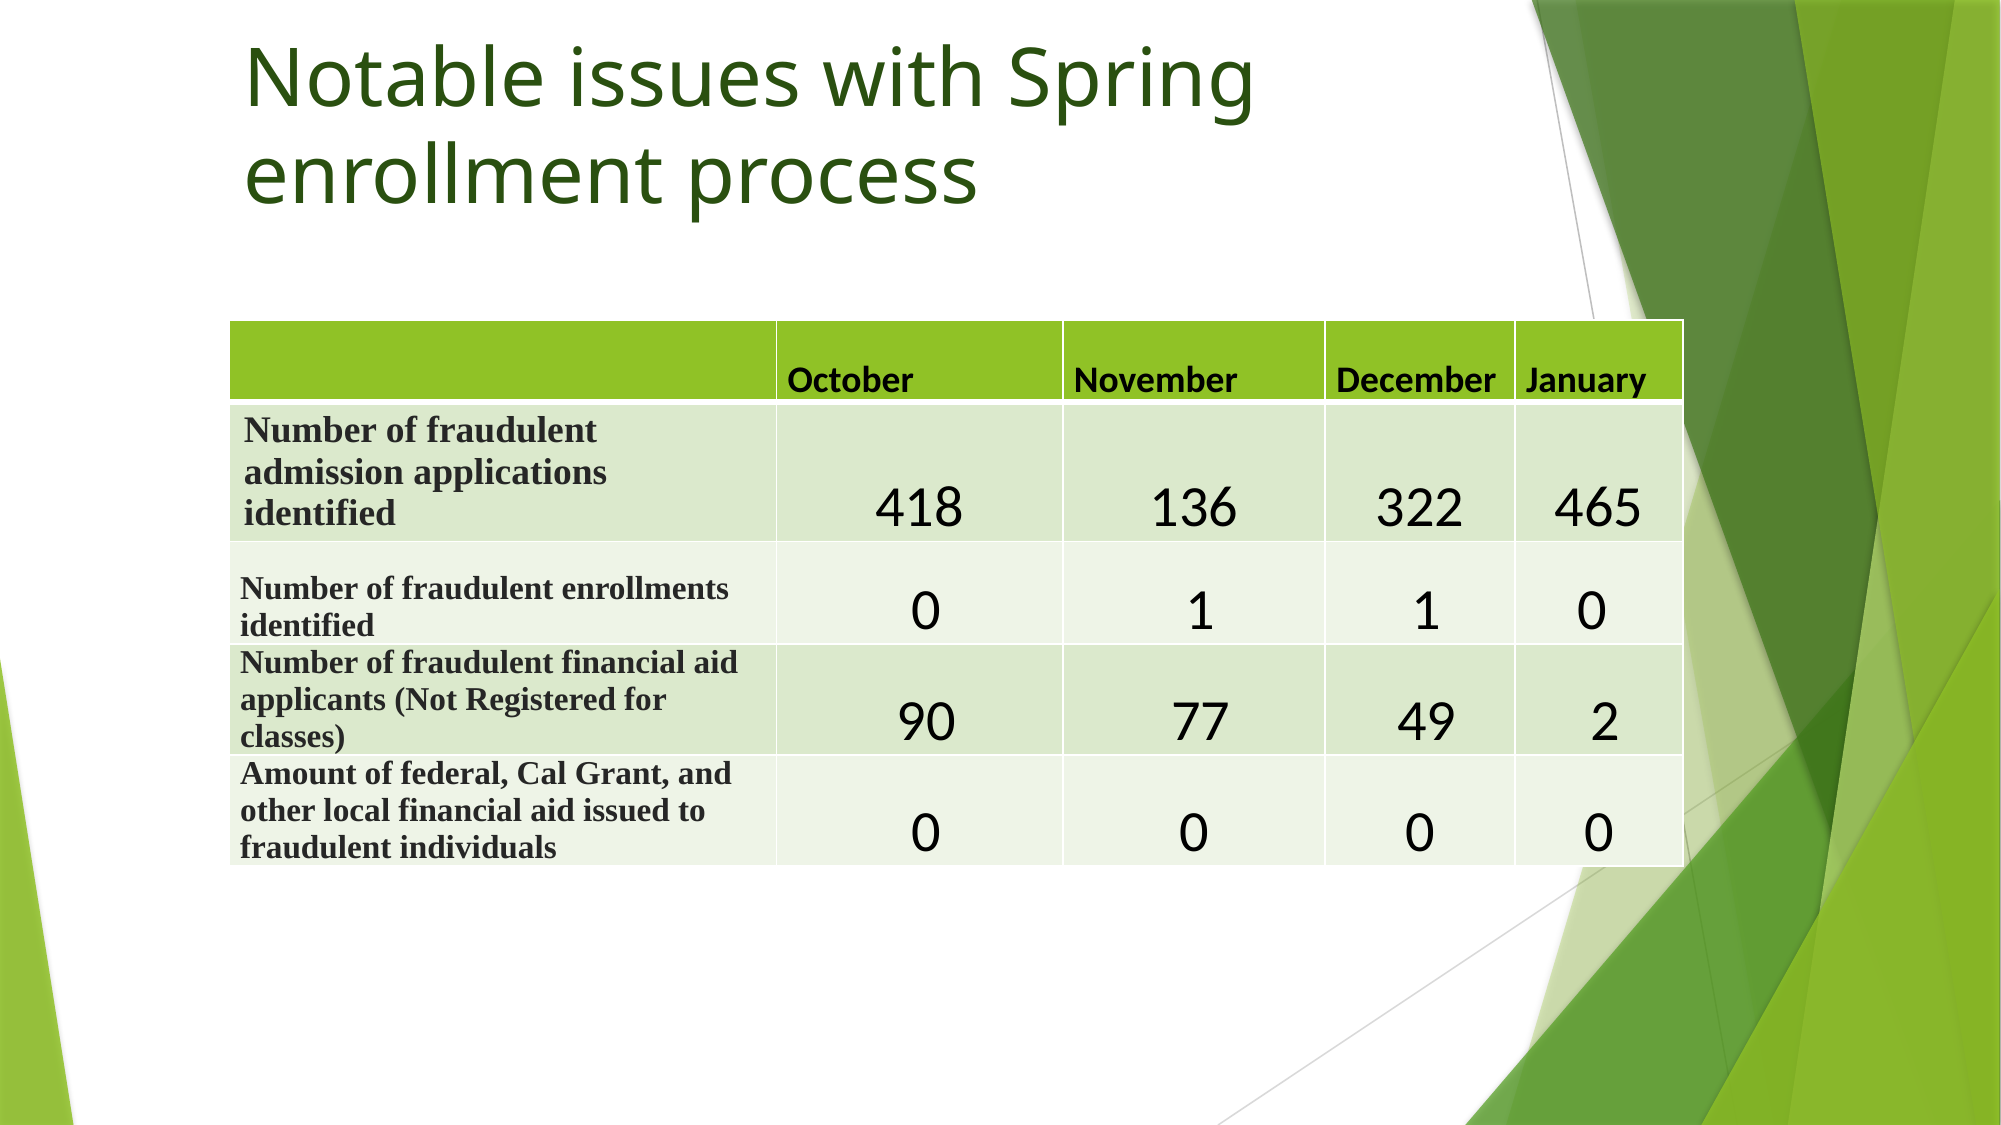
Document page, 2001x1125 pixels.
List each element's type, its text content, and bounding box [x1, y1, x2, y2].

table_cell 0 [1064, 756, 1324, 865]
table_header [230, 321, 776, 399]
table_cell 0 [777, 756, 1062, 865]
table_header November [1064, 321, 1324, 399]
table_cell 322 [1326, 405, 1514, 541]
table_cell 465 [1516, 405, 1682, 541]
table_cell 2 [1516, 645, 1682, 754]
table_cell Amount of federal, Cal Grant, and other local financial aid issued to fraudulent individuals [230, 756, 776, 865]
table_cell 0 [1516, 756, 1682, 865]
table_cell 49 [1326, 645, 1514, 754]
table_cell Number of fraudulent enrollments identified [230, 542, 776, 643]
table_cell 1 [1326, 542, 1514, 643]
table_cell 418 [777, 405, 1062, 541]
table_cell 77 [1064, 645, 1324, 754]
table_cell 90 [777, 645, 1062, 754]
table_cell 136 [1064, 405, 1324, 541]
table_cell Number of fraudulent admission applications identified [230, 405, 776, 541]
table_cell Number of fraudulent financial aid applicants (Not Registered for classes) [230, 645, 776, 754]
title Notable issues with Spring enrollment process [228, 17, 1640, 234]
table_cell 0 [777, 542, 1062, 643]
table_cell 1 [1064, 542, 1324, 643]
table_cell 0 [1326, 756, 1514, 865]
table_header October [777, 321, 1062, 399]
table_header December [1326, 321, 1514, 399]
table_cell 0 [1516, 542, 1682, 643]
table_header January [1516, 321, 1682, 399]
